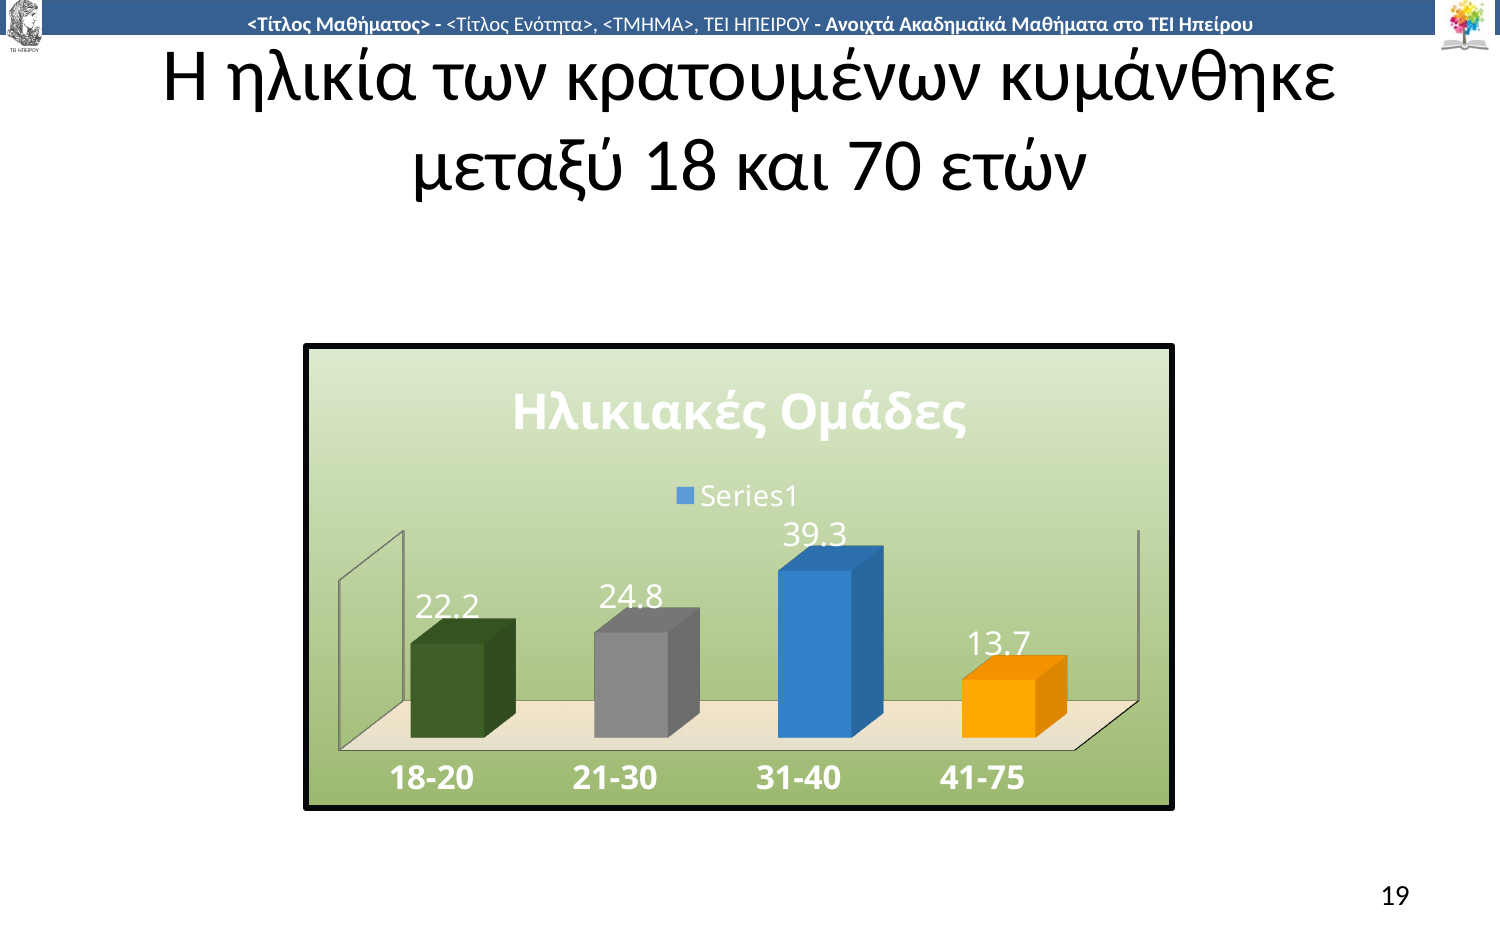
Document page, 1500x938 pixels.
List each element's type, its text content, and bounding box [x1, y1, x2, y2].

chart [302, 342, 1176, 812]
title Η ηλικία των κρατουμένων κυμάνθηκε μεταξύ 18 και 70 ετών [75, 37, 1425, 194]
picture [6, 0, 42, 54]
slide_number 19 [1074, 868, 1425, 919]
picture [1435, 0, 1495, 52]
